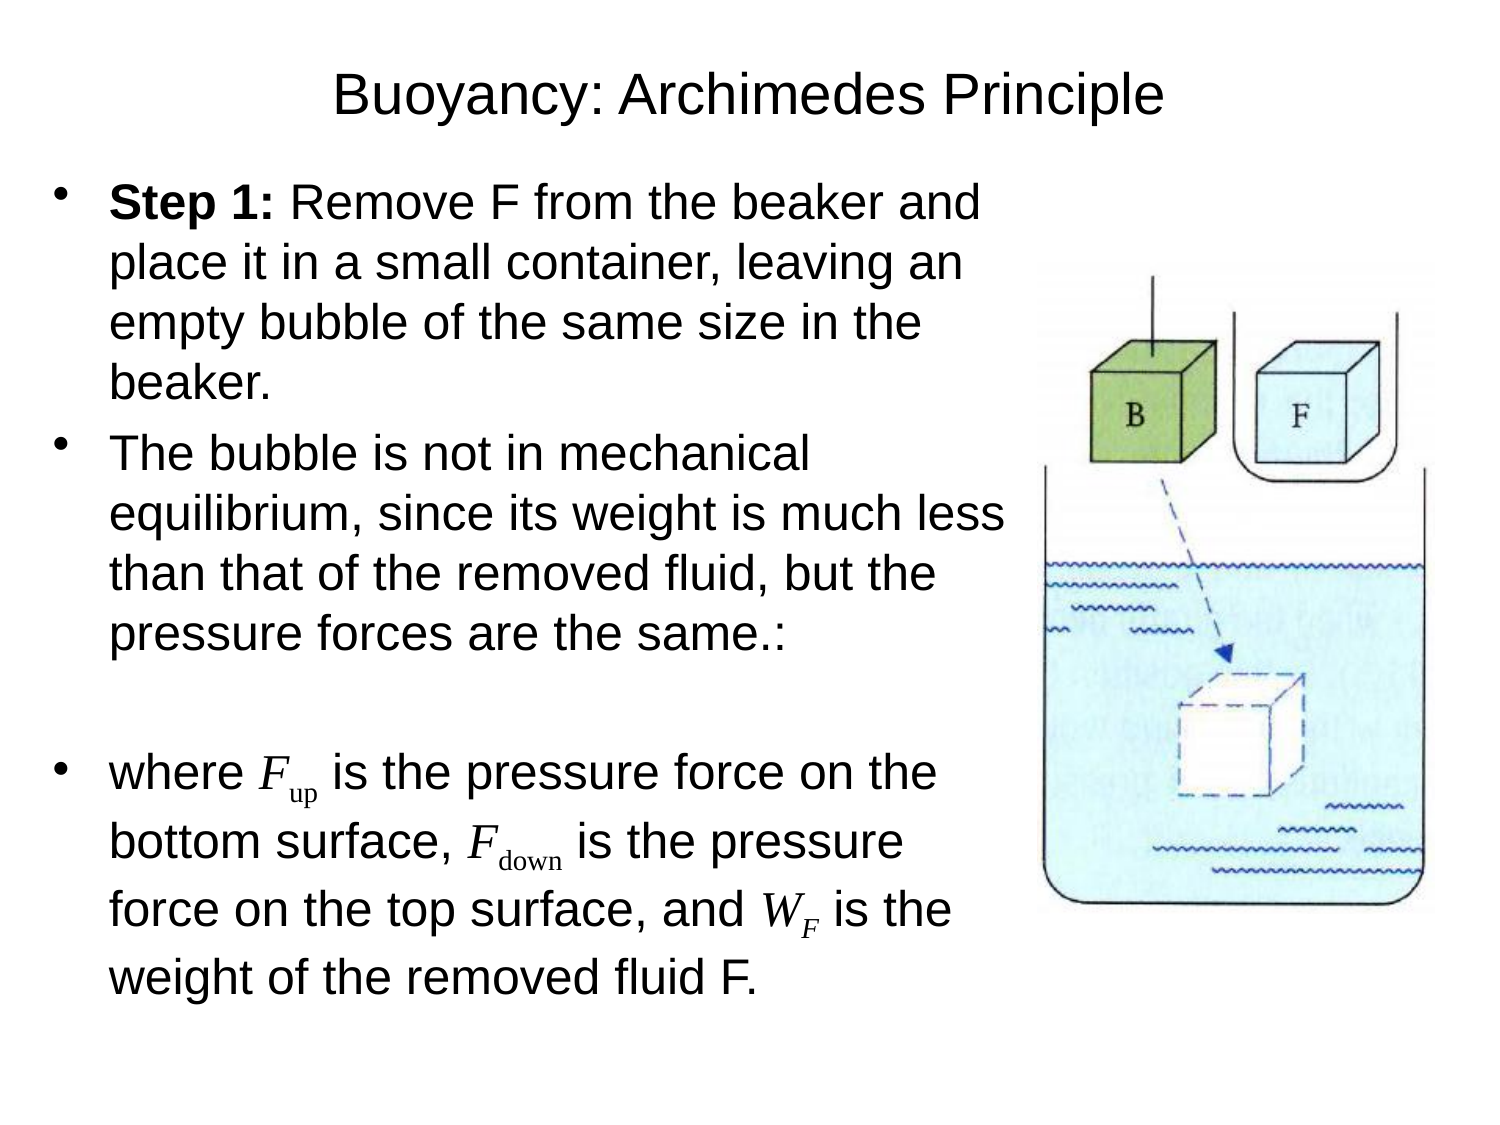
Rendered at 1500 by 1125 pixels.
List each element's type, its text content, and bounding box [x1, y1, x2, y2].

title Buoyancy: Archimedes Principle [74, 44, 1426, 138]
picture [1037, 262, 1435, 915]
list Step 1: Remove F from the beaker and place it in a small container, leaving an empty bubble of the same size in the beaker. The bubble is not in mechanical equilibrium, since its weight is much less than that of the removed fluid, but the pressure forces are the same.: where Fup is the pressure force on the bottom surface, Fdown is the pressure force on the top surface, and WF is the weight of the removed fluid F. [37, 162, 1026, 1088]
